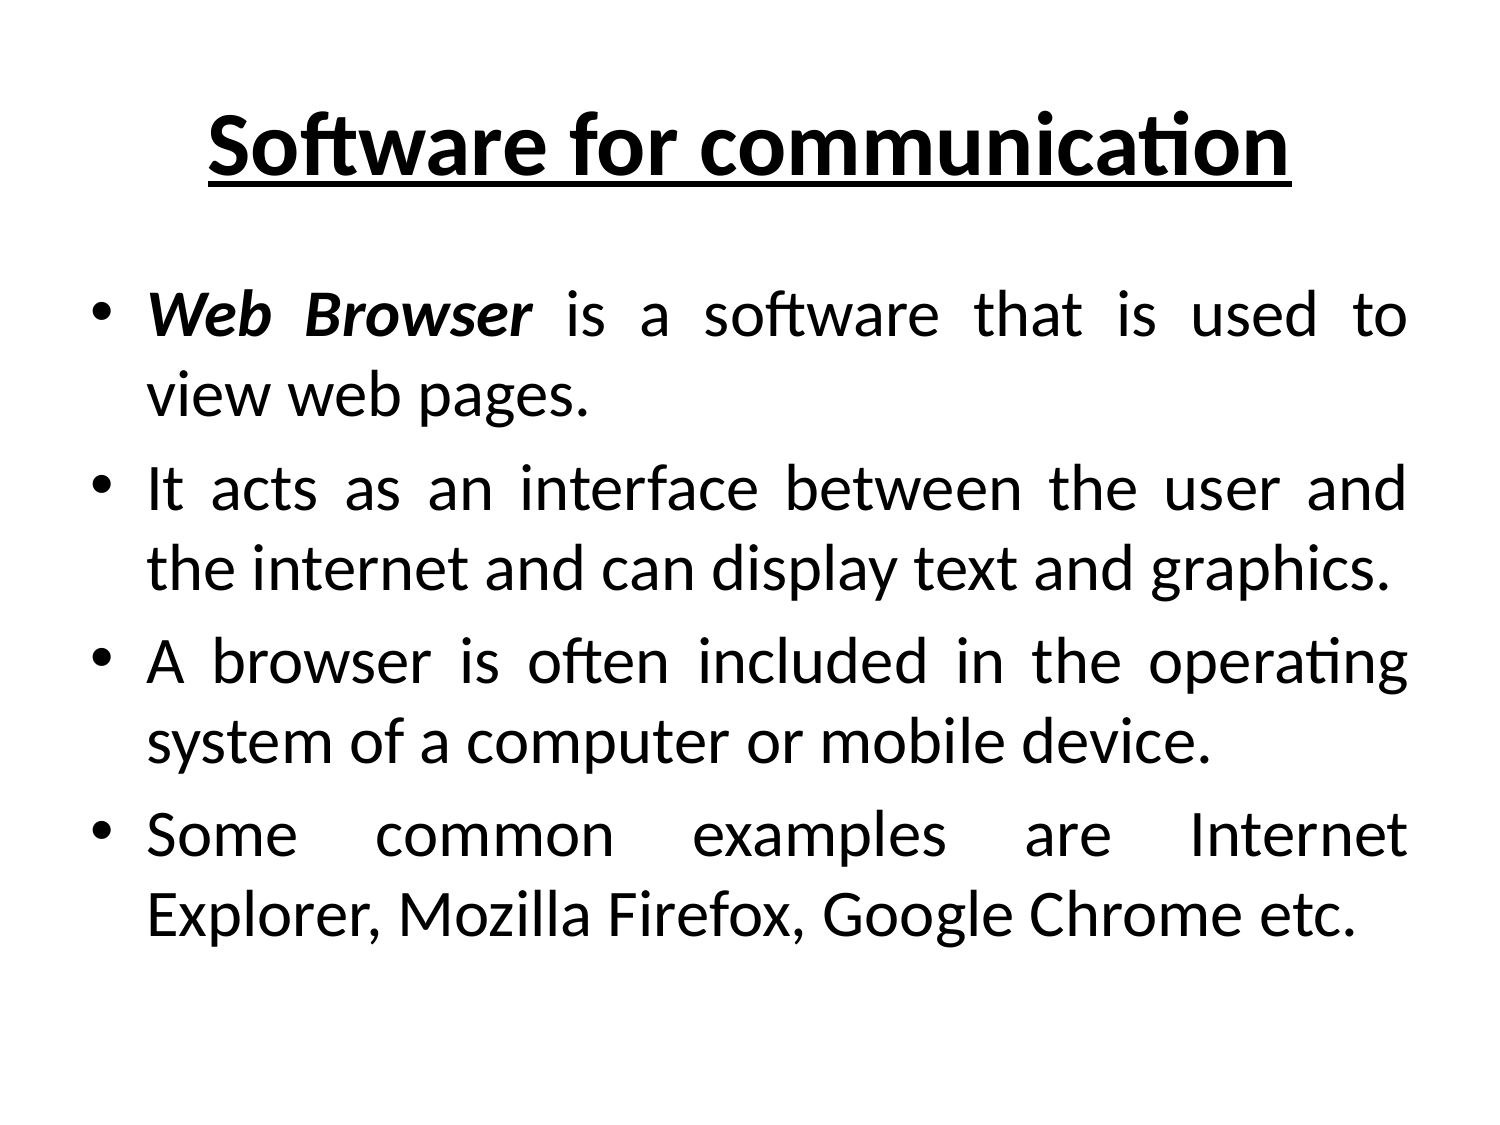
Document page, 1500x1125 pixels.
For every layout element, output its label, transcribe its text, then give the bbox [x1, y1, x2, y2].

list Web Browser is a software that is used to view web pages. It acts as an interface between the user and the internet and can display text and graphics. A browser is often included in the operating system of a computer or mobile device. Some common examples are Internet Explorer, Mozilla Firefox, Google Chrome etc. [75, 262, 1425, 1005]
title Software for communication [75, 45, 1425, 233]
